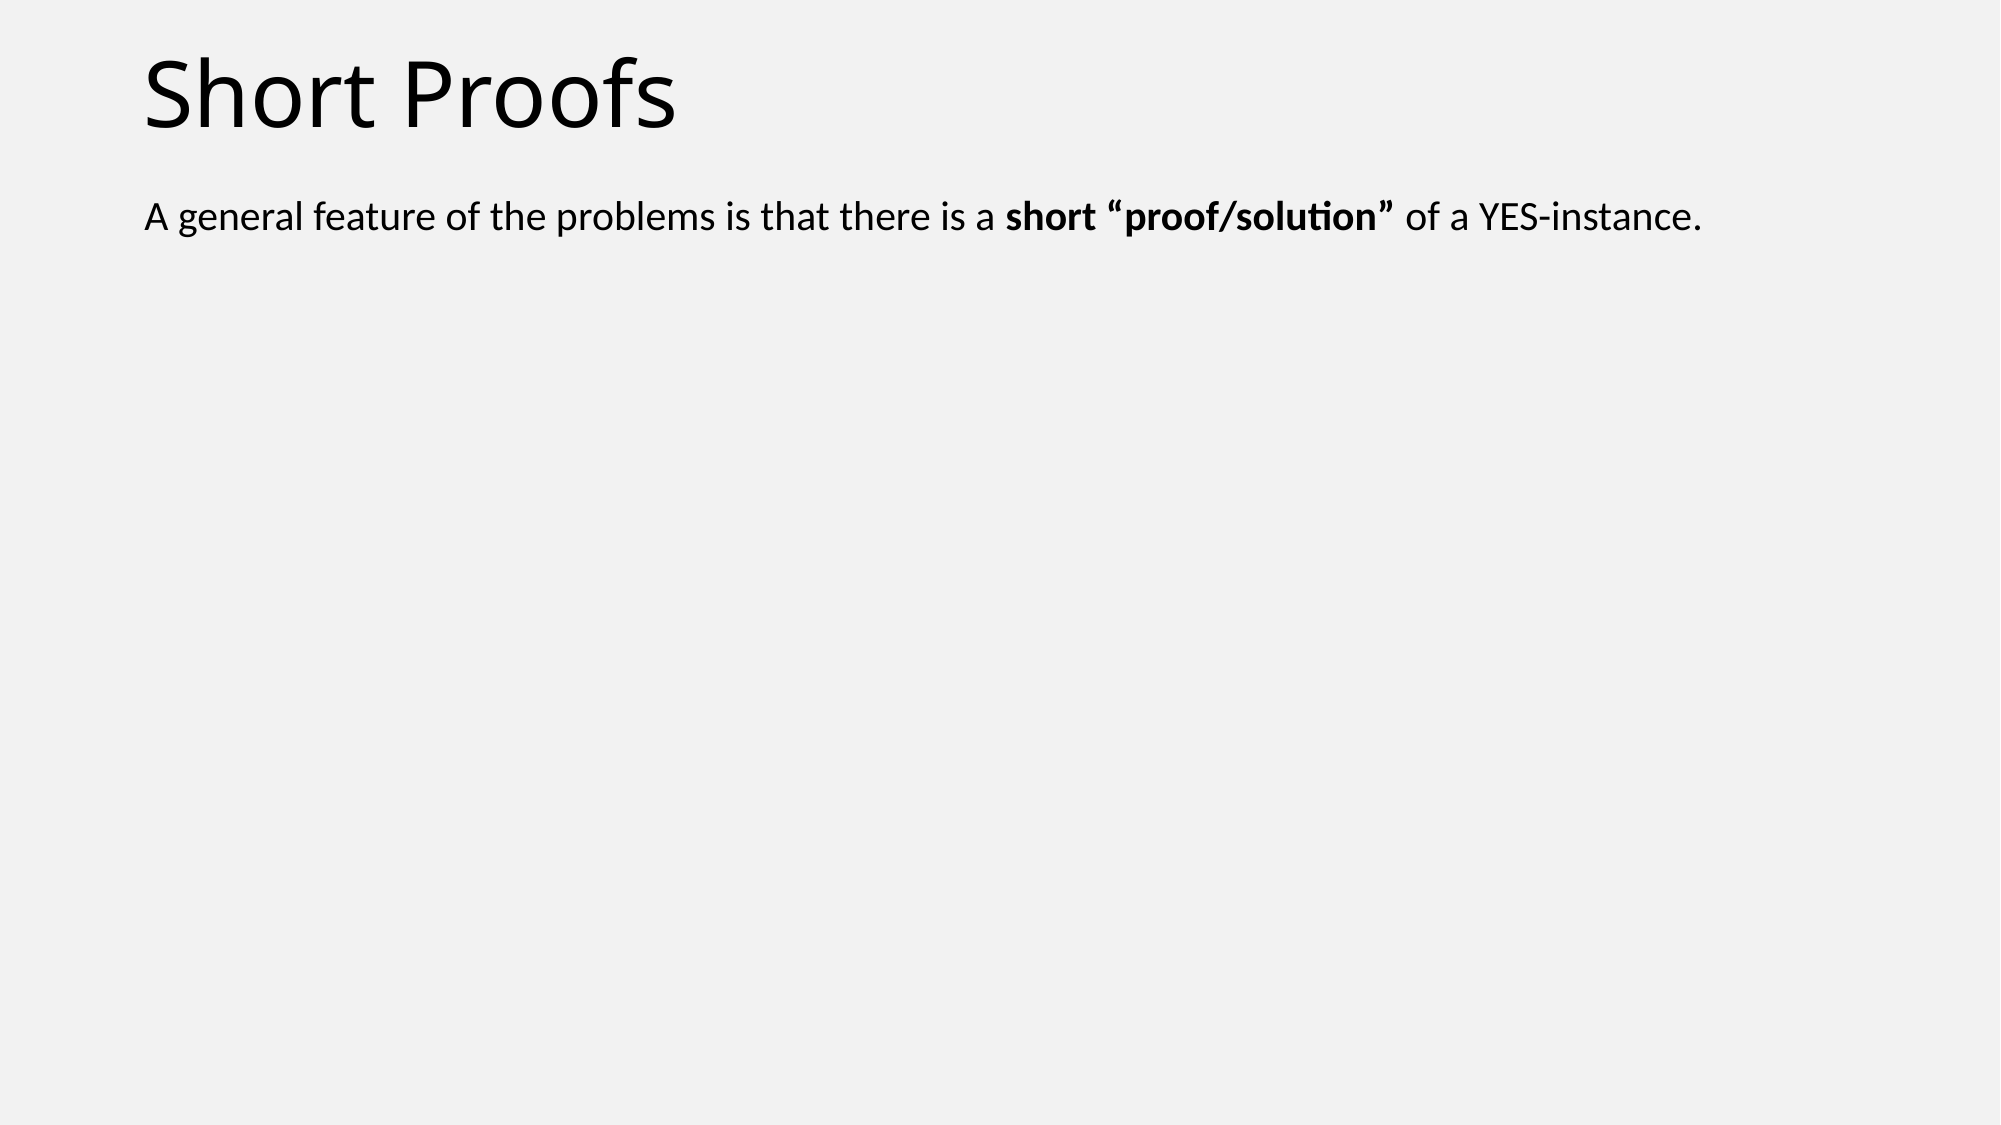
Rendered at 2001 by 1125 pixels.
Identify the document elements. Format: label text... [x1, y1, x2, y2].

title Short Proofs [128, 17, 1854, 179]
text_box A general feature of the problems is that there is a short “proof/solution” of a YES-instance. [129, 181, 1928, 246]
